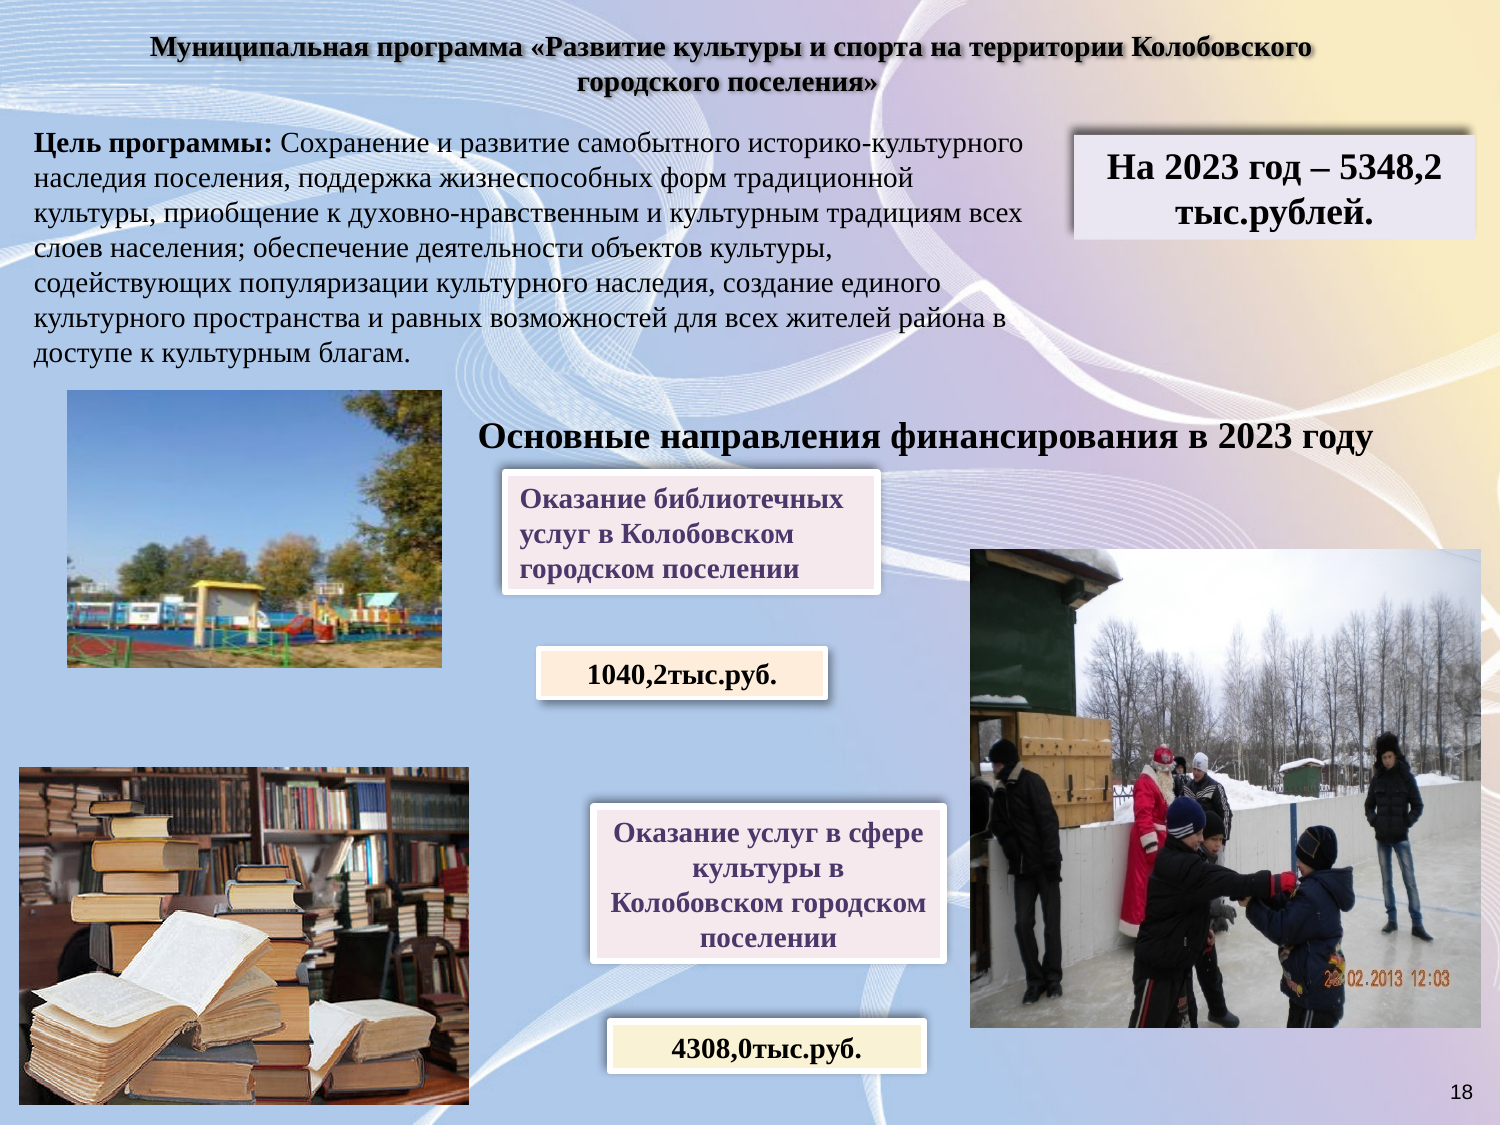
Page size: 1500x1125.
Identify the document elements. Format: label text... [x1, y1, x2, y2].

text_box 1040,2тыс.руб. [538, 648, 826, 698]
text_box На 2023 год – 5348,2 тыс.рублей. [1074, 134, 1476, 240]
picture [0, 0, 1500, 1125]
text_box Оказание услуг в сфере культуры в Колобовском городском поселении [590, 803, 947, 964]
text_box Оказание библиотечных услуг в Колобовском городском поселении [502, 469, 881, 595]
text_box 4308,0тыс.руб. [607, 1018, 927, 1074]
title Муниципальная программа «Развитие культуры и спорта на территории Колобовского городского поселения» [75, 0, 1389, 124]
text_box Цель программы: Сохранение и развитие самобытного историко-культурного наследия поселения, поддержка жизнеспособных форм традиционной культуры, приобщение к духовно-нравственным и культурным традициям всех слоев населения; обеспечение деятельности объектов культуры, содействующих популяризации культурного наследия, создание единого культурного пространства и равных возможностей для всех жителей района в доступе к культурным благам. [19, 115, 1052, 411]
text_box Основные направления финансирования в 2023 году [462, 403, 1429, 463]
slide_number 18 [1429, 1057, 1494, 1125]
